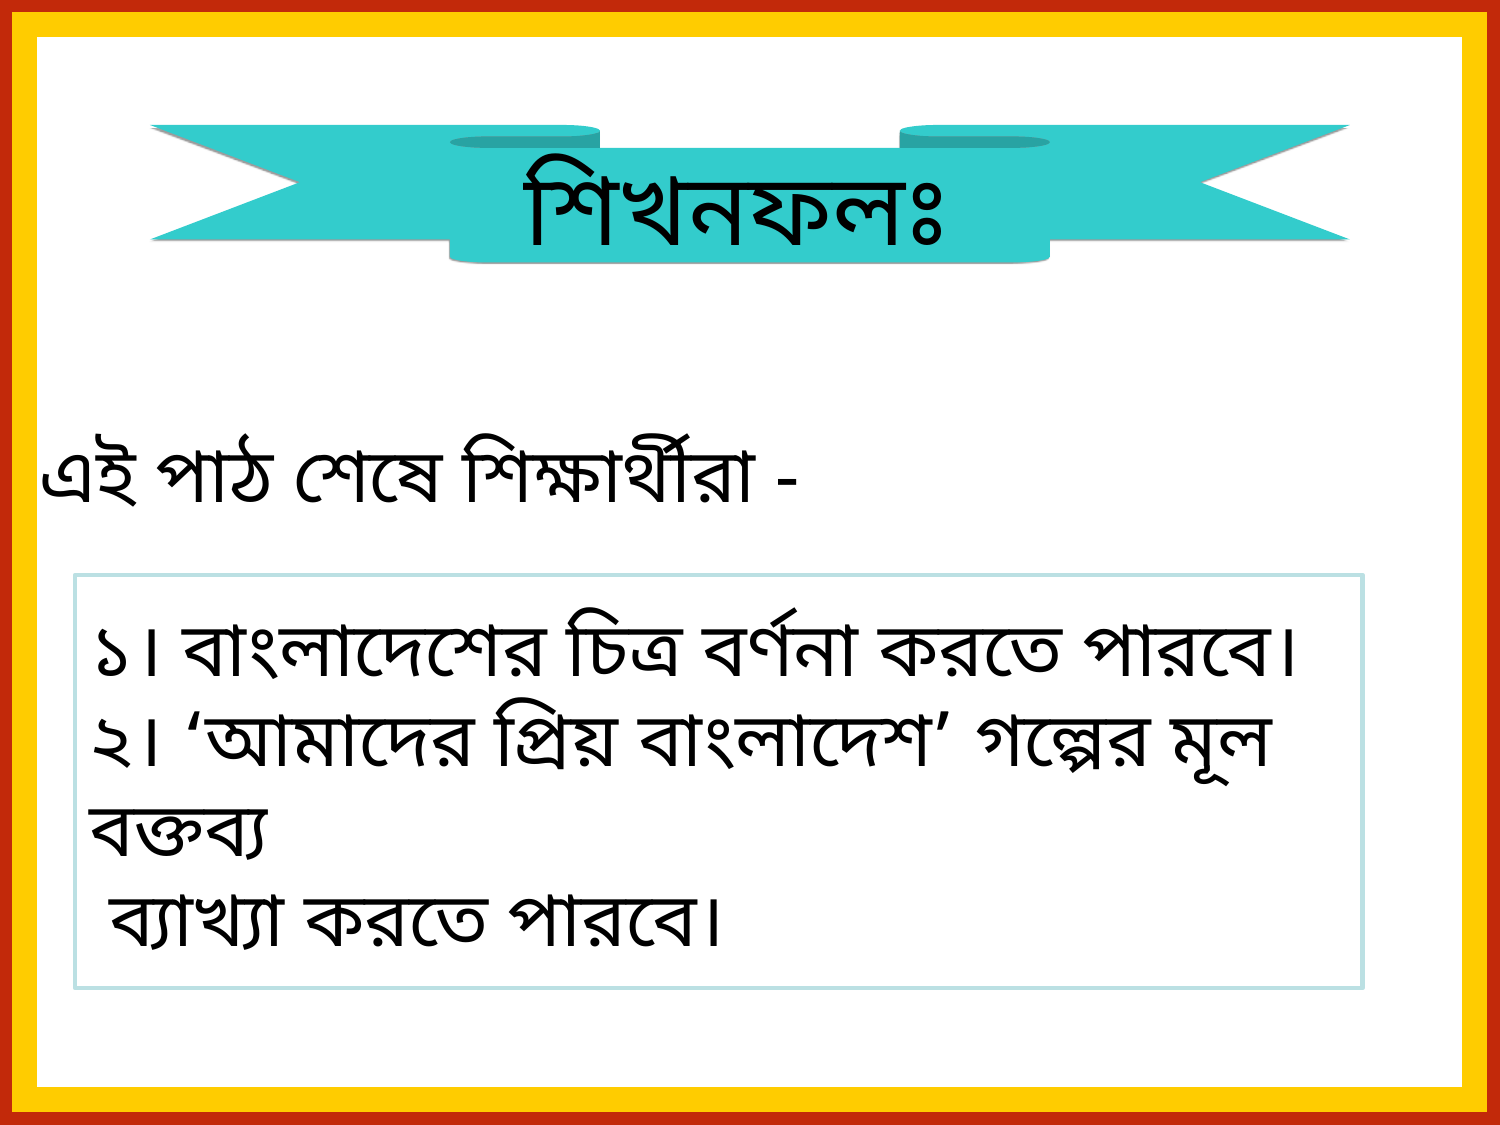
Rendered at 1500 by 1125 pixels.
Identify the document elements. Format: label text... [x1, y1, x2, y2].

text_box ১। বাংলাদেশের চিত্র বর্ণনা করতে পারবে। ২। ‘আমাদের প্রিয় বাংলাদেশ’ গল্পের মূল বক্তব্য ব্যাখ্যা করতে পারবে। [73, 573, 1365, 990]
text_box এই পাঠ শেষে শিক্ষার্থীরা - [24, 24, 1475, 1100]
text_box [0, 0, 1500, 1125]
text_box শিখনফলঃ [149, 124, 1350, 263]
